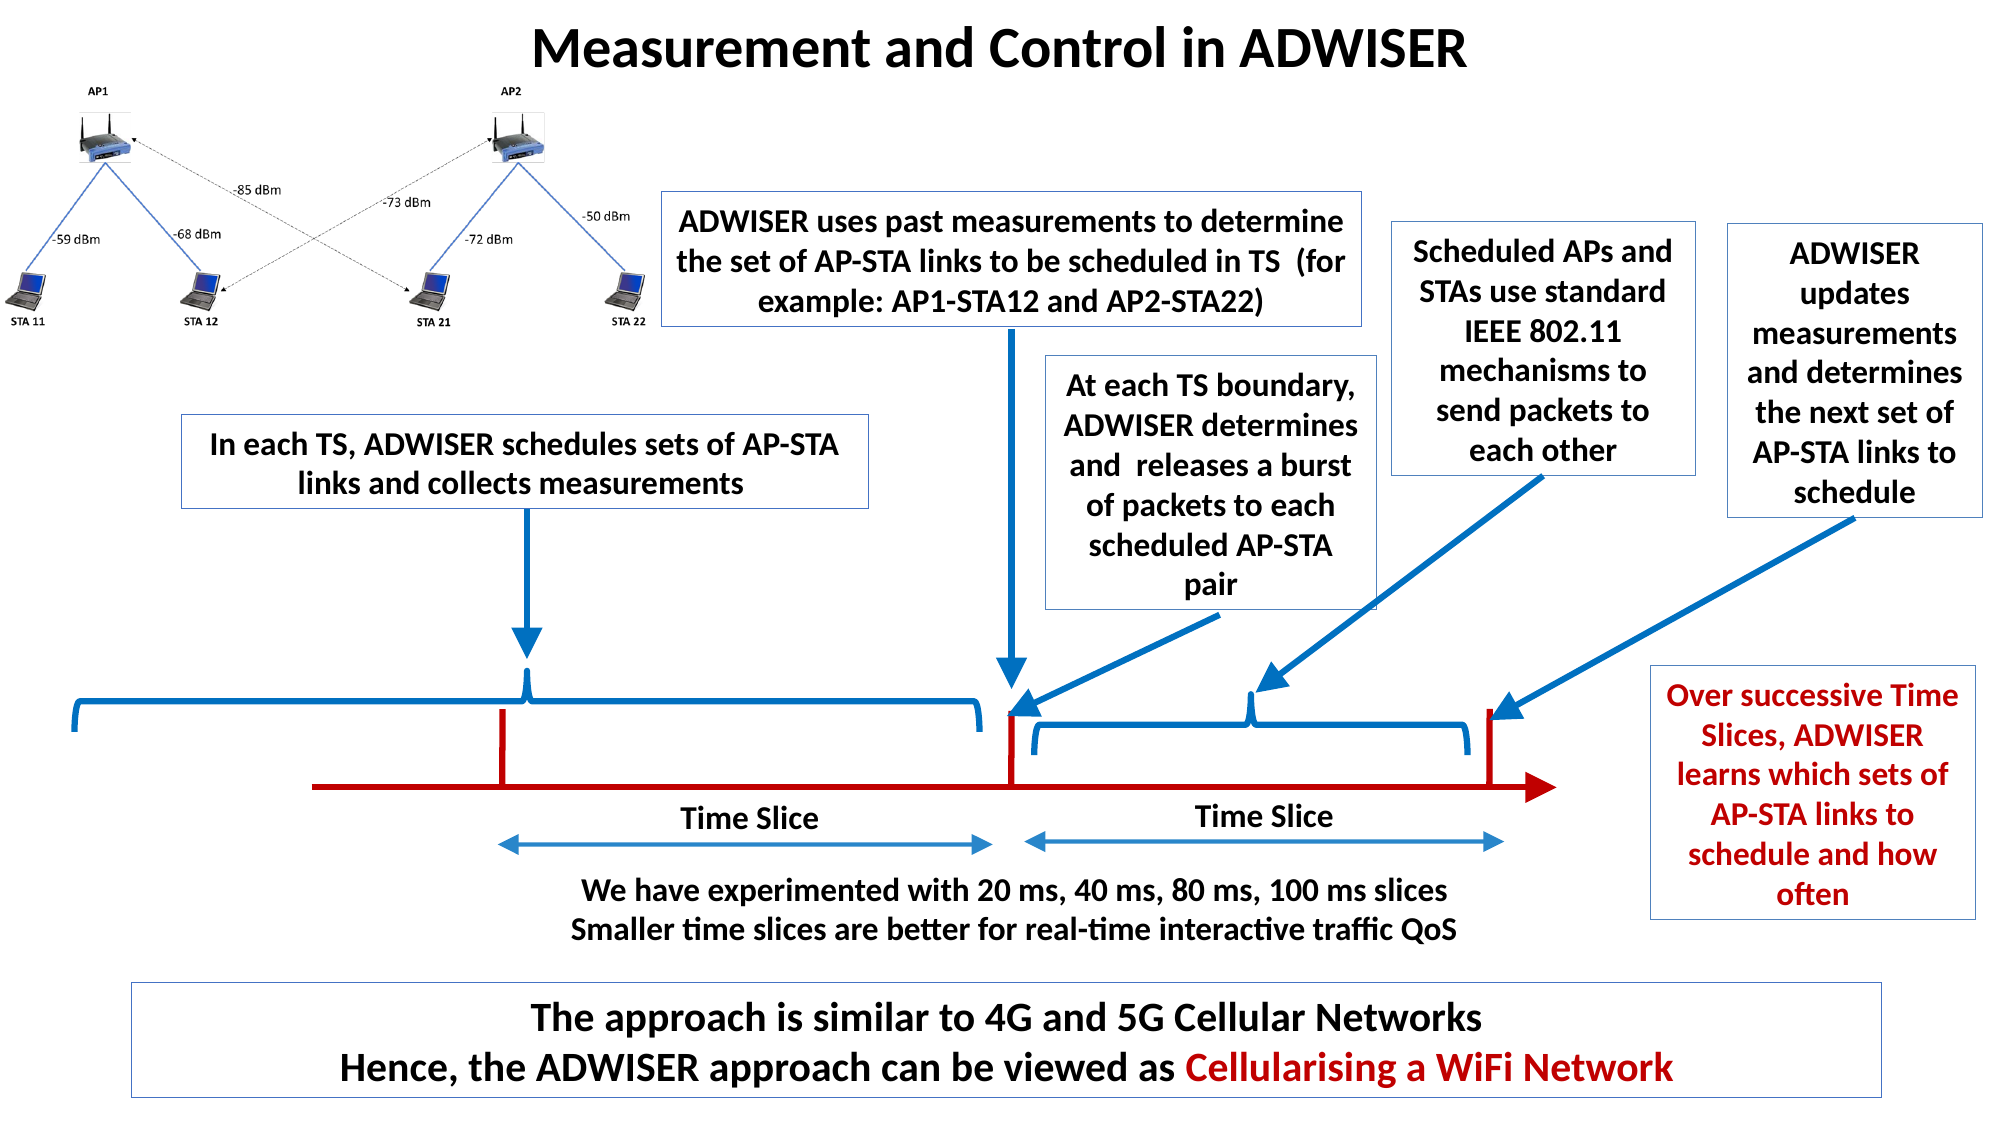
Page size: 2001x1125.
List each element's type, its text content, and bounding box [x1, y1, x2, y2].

title Measurement and Control in ADWISER [99, 0, 1900, 95]
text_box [1006, 614, 1220, 717]
text_box At each TS boundary, ADWISER determines and releases a burst of packets to each scheduled AP-STA pair [1045, 355, 1377, 610]
text_box [1034, 694, 1468, 756]
picture [3, 79, 677, 337]
text_box ADWISER updates measurements and determines the next set of AP-STA links to schedule [1727, 223, 1983, 518]
text_box We have experimented with 20 ms, 40 ms, 80 ms, 100 ms slices Smaller time slices are better for real-time interactive traffic QoS [547, 860, 1483, 955]
text_box In each TS, ADWISER schedules sets of AP-STA links and collects measurements [181, 414, 869, 509]
text_box Scheduled APs and STAs use standard IEEE 802.11 mechanisms to send packets to each other [1391, 221, 1696, 476]
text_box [1255, 478, 1544, 693]
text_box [1489, 521, 1856, 721]
text_box Over successive Time Slices, ADWISER learns which sets of AP-STA links to schedule and how often [1650, 665, 1976, 920]
text_box [74, 670, 980, 732]
text_box The approach is similar to 4G and 5G Cellular Networks Hence, the ADWISER approach can be viewed as Cellularising a WiFi Network [131, 982, 1882, 1098]
